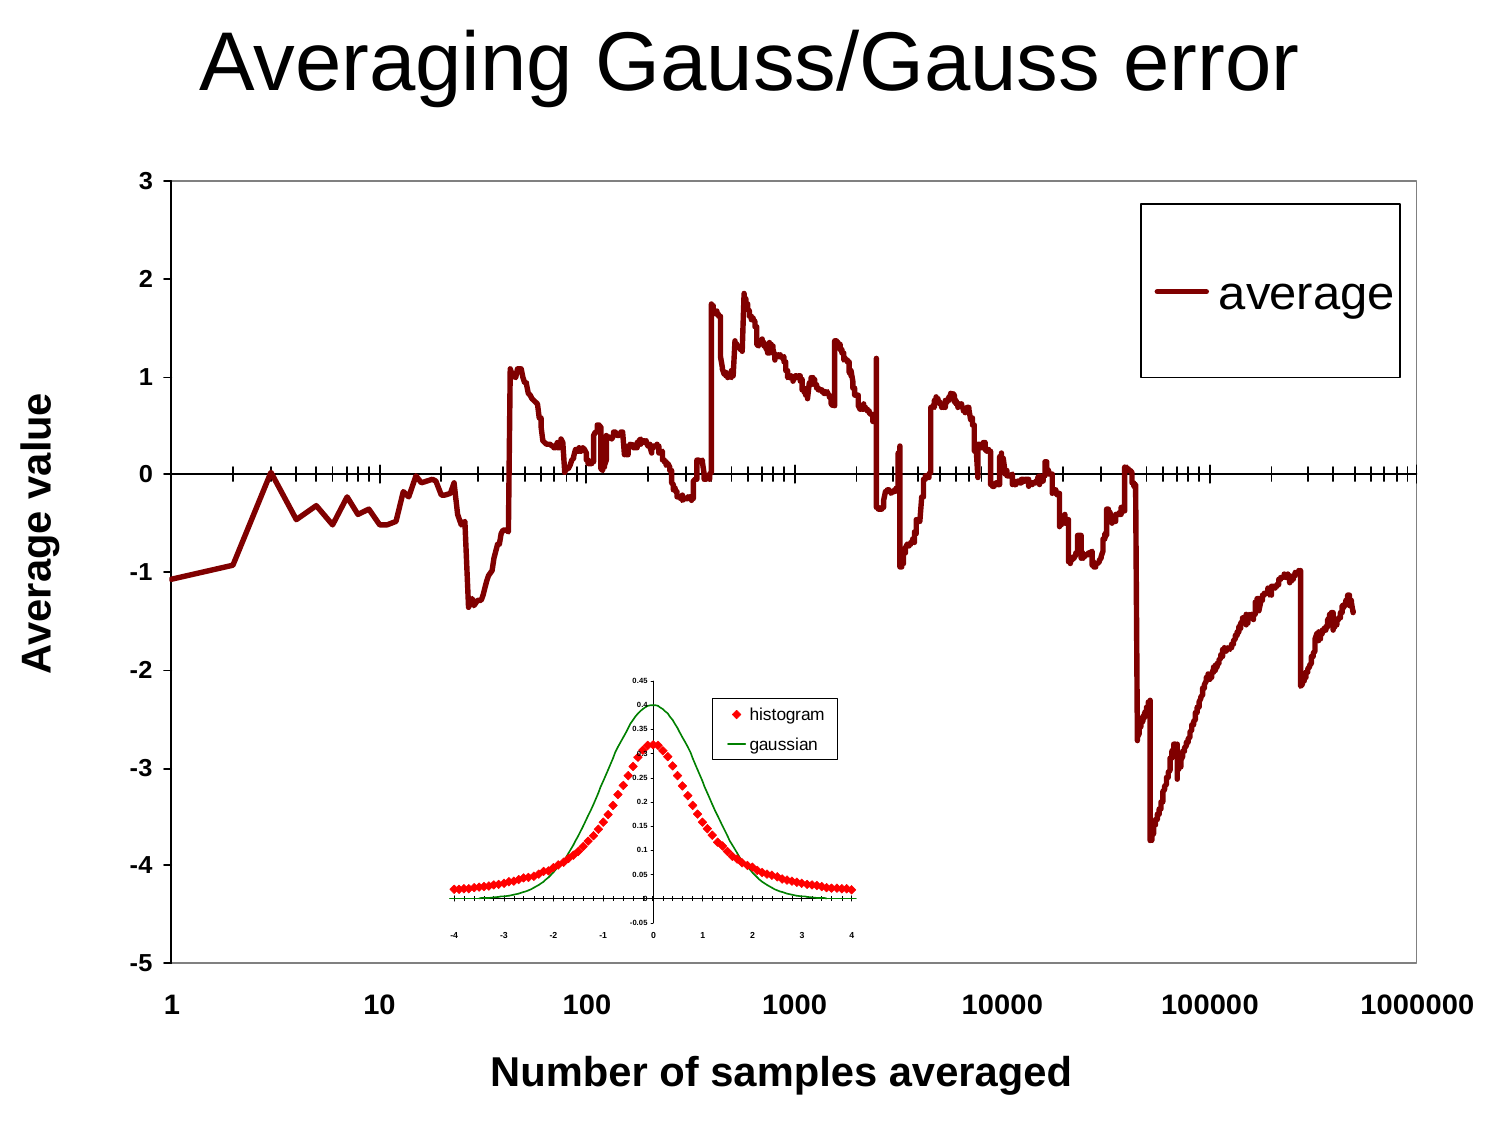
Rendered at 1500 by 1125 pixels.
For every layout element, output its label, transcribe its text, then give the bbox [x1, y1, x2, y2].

text_box Averaging Gauss/Gauss error [0, 0, 1500, 115]
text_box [434, 667, 864, 951]
text_box Average value [1, 377, 58, 690]
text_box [64, 137, 1500, 1053]
text_box Number of samples averaged [475, 1061, 1088, 1102]
